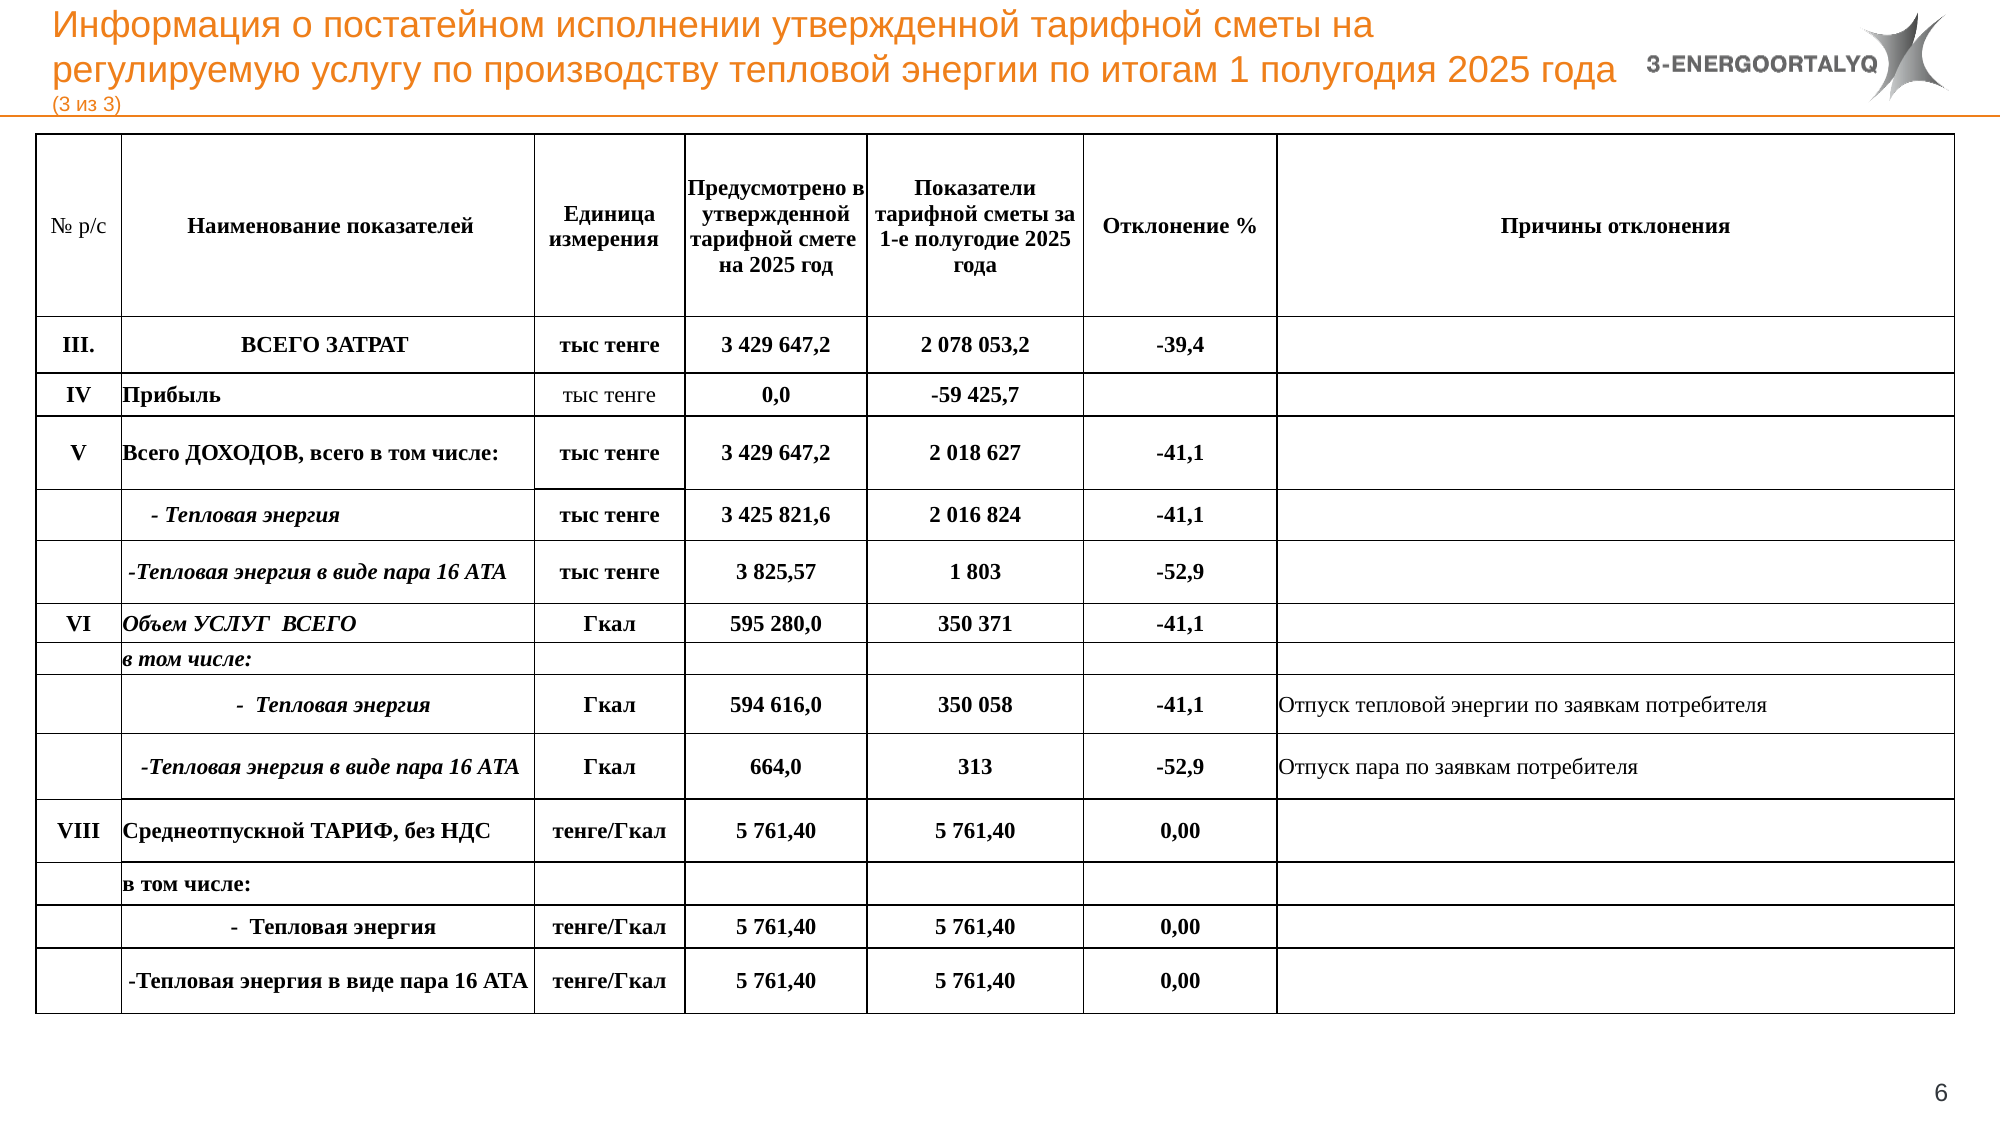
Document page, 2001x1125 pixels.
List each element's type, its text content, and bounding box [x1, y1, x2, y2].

table_cell -Тепловая энергия в виде пара 16 АТА [122, 541, 534, 603]
table_cell -41,1 [1084, 490, 1276, 540]
table_cell Прибыль [122, 374, 534, 415]
table_cell 594 616,0 [686, 675, 866, 733]
table_cell 5 761,40 [868, 949, 1083, 1013]
table_cell [1278, 643, 1954, 674]
table_cell ВСЕГО ЗАТРАТ [122, 317, 534, 372]
table_cell [1278, 949, 1954, 1013]
table_cell 595 280,0 [686, 604, 866, 642]
table_cell тенге/Гкал [535, 949, 684, 1013]
table_cell [686, 643, 866, 674]
table_cell Объем УСЛУГ ВСЕГО [122, 604, 534, 642]
table_cell [37, 734, 121, 799]
table_cell - Тепловая энергия [122, 906, 534, 947]
table_cell в том числе: [122, 863, 534, 904]
table_cell 664,0 [686, 734, 866, 798]
table_cell [686, 863, 866, 904]
table_cell [868, 643, 1083, 674]
table_cell VIII [37, 800, 121, 862]
table_cell 2 018 627 [868, 417, 1083, 489]
table_cell [37, 541, 121, 603]
table_cell [1278, 800, 1954, 861]
table_cell -39,4 [1084, 317, 1276, 372]
table_header Причины отклонения [1278, 135, 1954, 316]
table_header Наименование показателей [122, 135, 534, 316]
table_cell [1084, 863, 1276, 904]
table_cell [1278, 317, 1954, 372]
table_cell [1278, 541, 1954, 603]
table_cell -41,1 [1084, 417, 1276, 489]
table_cell тенге/Гкал [535, 800, 684, 861]
table_header № р/с [37, 135, 121, 316]
table_cell [37, 643, 121, 674]
table_cell IV [37, 374, 121, 415]
table_cell -41,1 [1084, 675, 1276, 733]
table_cell 350 058 [868, 675, 1083, 733]
table_cell [1278, 604, 1954, 642]
table_cell 1 803 [868, 541, 1083, 603]
table_cell 2 016 824 [868, 490, 1083, 540]
table_header Предусмотрено в утвержденной тарифной смете на 2025 год [686, 135, 866, 316]
table_cell 3 425 821,6 [686, 490, 866, 540]
table_cell 3 825,57 [686, 541, 866, 603]
table_cell -59 425,7 [868, 374, 1083, 415]
table_cell -52,9 [1084, 734, 1276, 798]
table_cell 350 371 [868, 604, 1083, 642]
table_cell 2 078 053,2 [868, 317, 1083, 372]
table_cell Среднеотпускной ТАРИФ, без НДС [122, 800, 534, 861]
table_cell [37, 906, 121, 947]
table_cell [1084, 374, 1276, 415]
table_cell - Тепловая энергия [122, 675, 534, 733]
table_cell [37, 675, 121, 733]
title Информация о постатейном исполнении утвержденной тарифной сметы на регулируемую услугу по производству тепловой энергии по итогам 1 полугодия 2025 года (3 из 3) [52, 0, 1628, 116]
table_cell [1278, 374, 1954, 415]
table_cell тыс тенге [535, 417, 684, 488]
table_cell [37, 949, 121, 1013]
table_cell 0,00 [1084, 906, 1276, 947]
table_header Показатели тарифной сметы за 1-е полугодие 2025 года [868, 135, 1083, 316]
picture [1643, 10, 1953, 106]
table_cell [1278, 490, 1954, 540]
table_cell 3 429 647,2 [686, 417, 866, 489]
table_cell Всего ДОХОДОВ, всего в том числе: [122, 417, 534, 489]
table_cell [868, 863, 1083, 904]
table_cell [37, 490, 121, 540]
table_cell [37, 863, 121, 904]
table_cell [1084, 643, 1276, 674]
table_cell тыс тенге [535, 317, 684, 372]
table_cell [535, 863, 684, 904]
table_cell тыс тенге [535, 541, 684, 603]
table_cell тенге/Гкал [535, 906, 684, 947]
table_cell 5 761,40 [868, 800, 1083, 861]
table_cell 313 [868, 734, 1083, 798]
table_cell Гкал [535, 604, 684, 642]
table_cell Гкал [535, 675, 684, 733]
table_cell - Тепловая энергия [122, 490, 534, 540]
table_header Единица измерения [535, 135, 684, 316]
table_cell [1278, 863, 1954, 904]
table_cell Гкал [535, 734, 684, 798]
table_cell 5 761,40 [686, 906, 866, 947]
table_cell 5 761,40 [686, 800, 866, 861]
table_cell Отпуск тепловой энергии по заявкам потребителя [1278, 675, 1954, 733]
table_cell 5 761,40 [686, 949, 866, 1013]
table_cell [535, 643, 684, 674]
table_cell VI [37, 604, 121, 642]
table_cell [1278, 906, 1954, 947]
table_cell в том числе: [122, 643, 534, 674]
table_header Отклонение % [1084, 135, 1276, 316]
table_cell [1278, 417, 1954, 489]
table_cell 0,0 [686, 374, 866, 415]
table_cell -Тепловая энергия в виде пара 16 АТА [122, 949, 534, 1013]
table_cell Отпуск пара по заявкам потребителя [1278, 734, 1954, 798]
table_cell III. [37, 317, 121, 372]
table_cell -52,9 [1084, 541, 1276, 603]
table_cell тыс тенге [535, 374, 684, 415]
table_cell 0,00 [1084, 949, 1276, 1013]
table_cell -Тепловая энергия в виде пара 16 АТА [122, 734, 534, 798]
table_cell 5 761,40 [868, 906, 1083, 947]
table_cell тыс тенге [535, 490, 684, 540]
table_cell 3 429 647,2 [686, 317, 866, 372]
table_cell V [37, 417, 121, 489]
table_cell -41,1 [1084, 604, 1276, 642]
table_cell 0,00 [1084, 800, 1276, 861]
